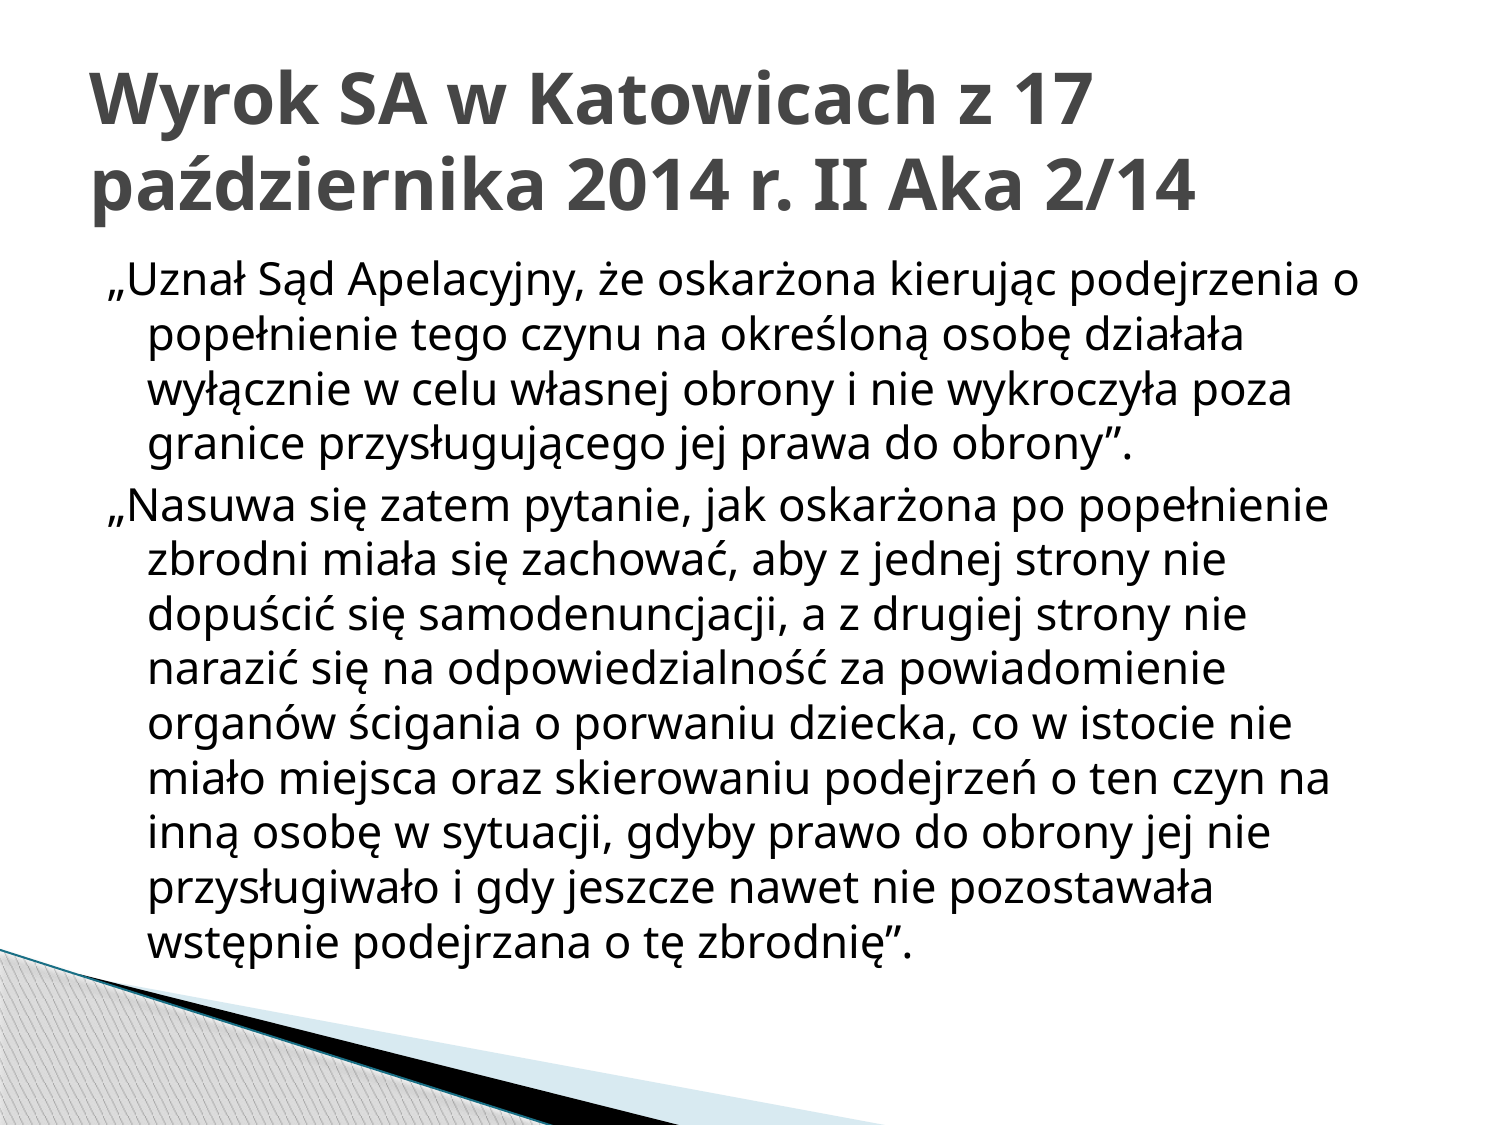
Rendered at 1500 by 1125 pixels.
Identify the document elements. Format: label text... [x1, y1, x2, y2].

list „Uznał Sąd Apelacyjny, że oskarżona kierując podejrzenia o popełnienie tego czynu na określoną osobę działała wyłącznie w celu własnej obrony i nie wykroczyła poza granice przysługującego jej prawa do obrony”. „Nasuwa się zatem pytanie, jak oskarżona po popełnienie zbrodni miała się zachować, aby z jednej strony nie dopuścić się samodenuncjacji, a z drugiej strony nie narazić się na odpowiedzialność za powiadomienie organów ścigania o porwaniu dziecka, co w istocie nie miało miejsca oraz skierowaniu podejrzeń o ten czyn na inną osobę w sytuacji, gdyby prawo do obrony jej nie przysługiwało i gdy jeszcze nawet nie pozostawała wstępnie podejrzana o tę zbrodnię”. [75, 243, 1425, 986]
title Wyrok SA w Katowicach z 17 października 2014 r. II Aka 2/14 [75, 45, 1425, 233]
